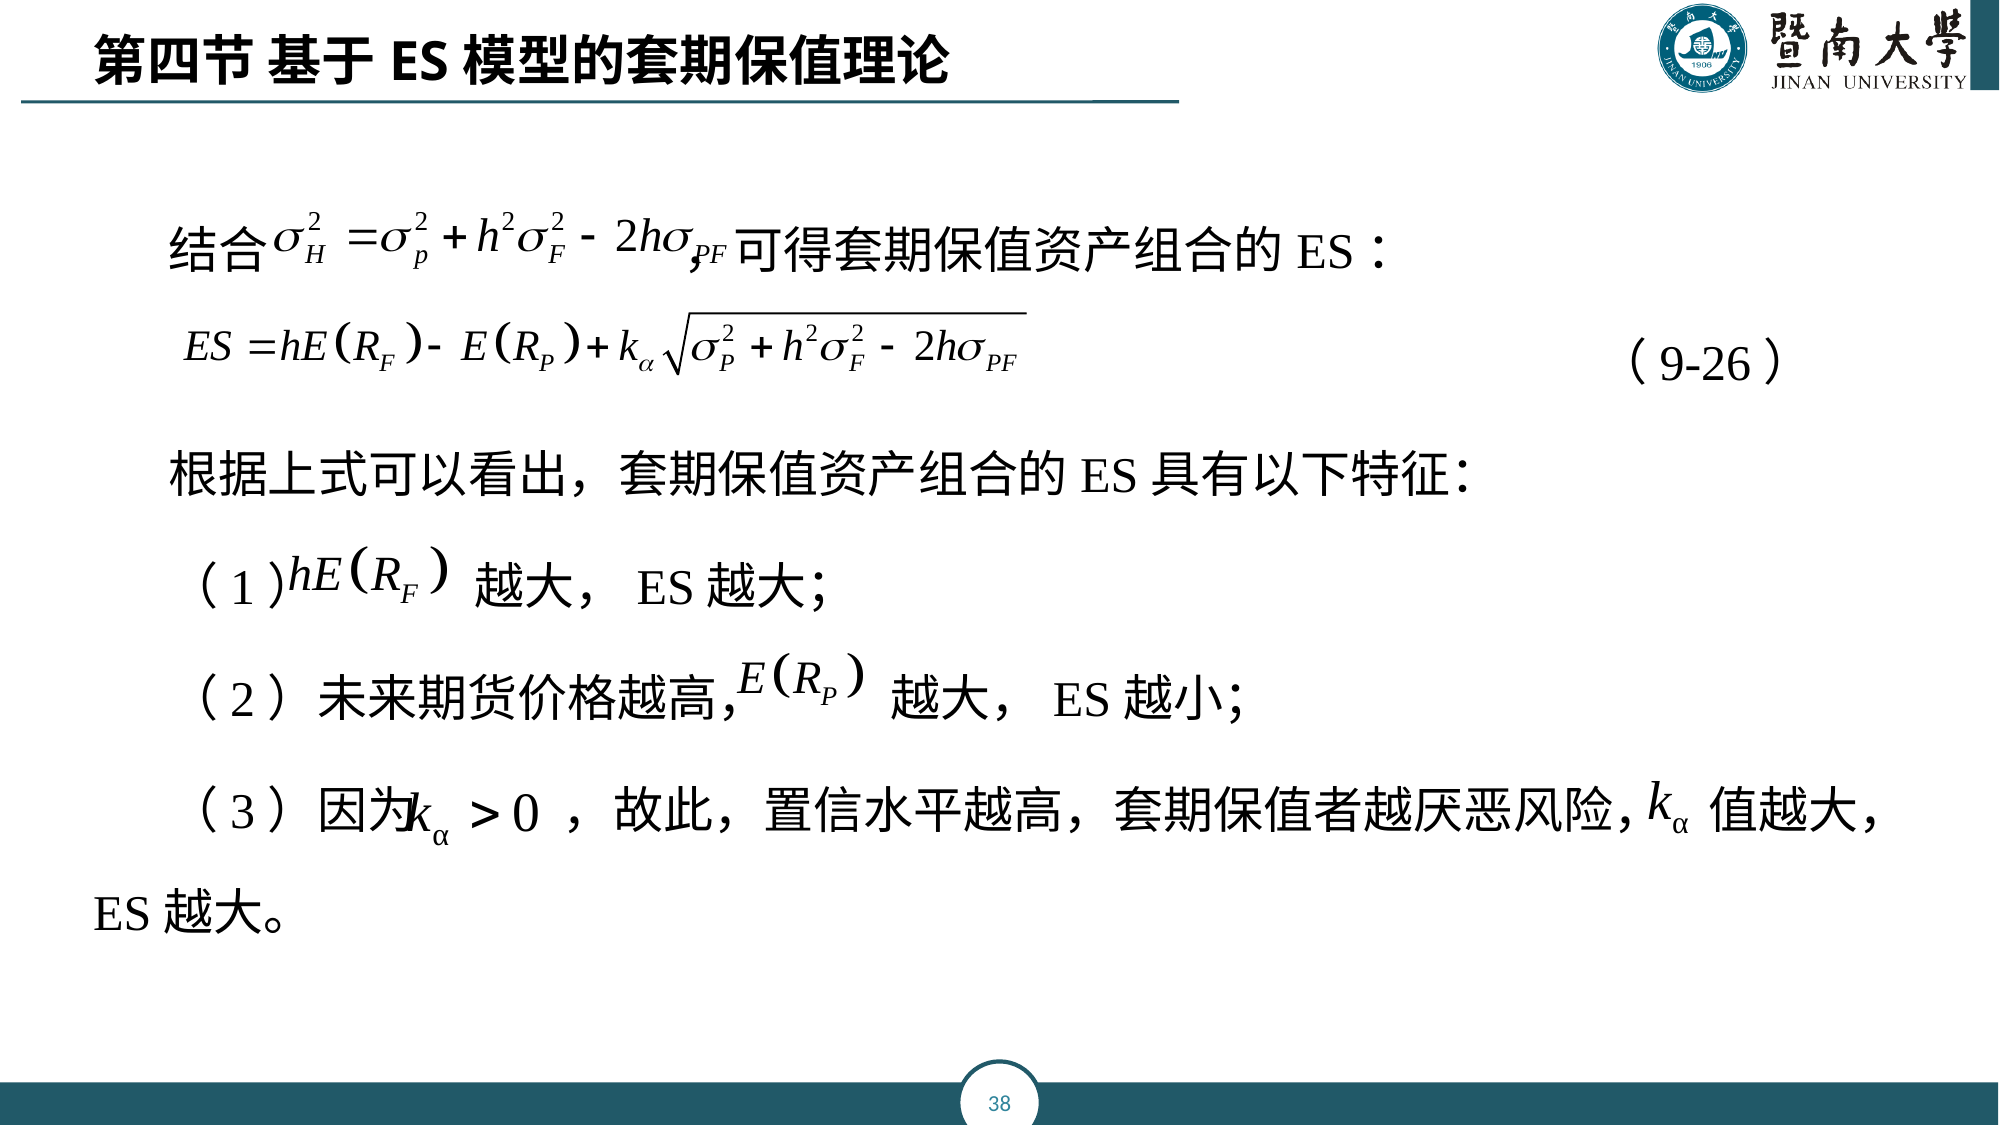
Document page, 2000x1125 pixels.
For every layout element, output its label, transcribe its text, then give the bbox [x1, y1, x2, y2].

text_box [278, 538, 458, 619]
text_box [727, 644, 870, 721]
text_box 第四节 基于ES模型的套期保值理论 [78, 19, 1248, 99]
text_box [1637, 762, 1701, 847]
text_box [266, 199, 740, 280]
text_box 结合 ，可得套期保值资产组合的ES： （9-26） 根据上式可以看出，套期保值资产组合的ES具有以下特征： （1） 越大，ES越大； （2）未来期货价格越高， 越大，ES越小； （3）因为 ，故此，置信水平越高，套期保值者越厌恶风险， 值越大，ES越大。 [78, 169, 1957, 1024]
picture [1657, 3, 1967, 93]
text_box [174, 302, 1036, 386]
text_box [396, 772, 551, 859]
